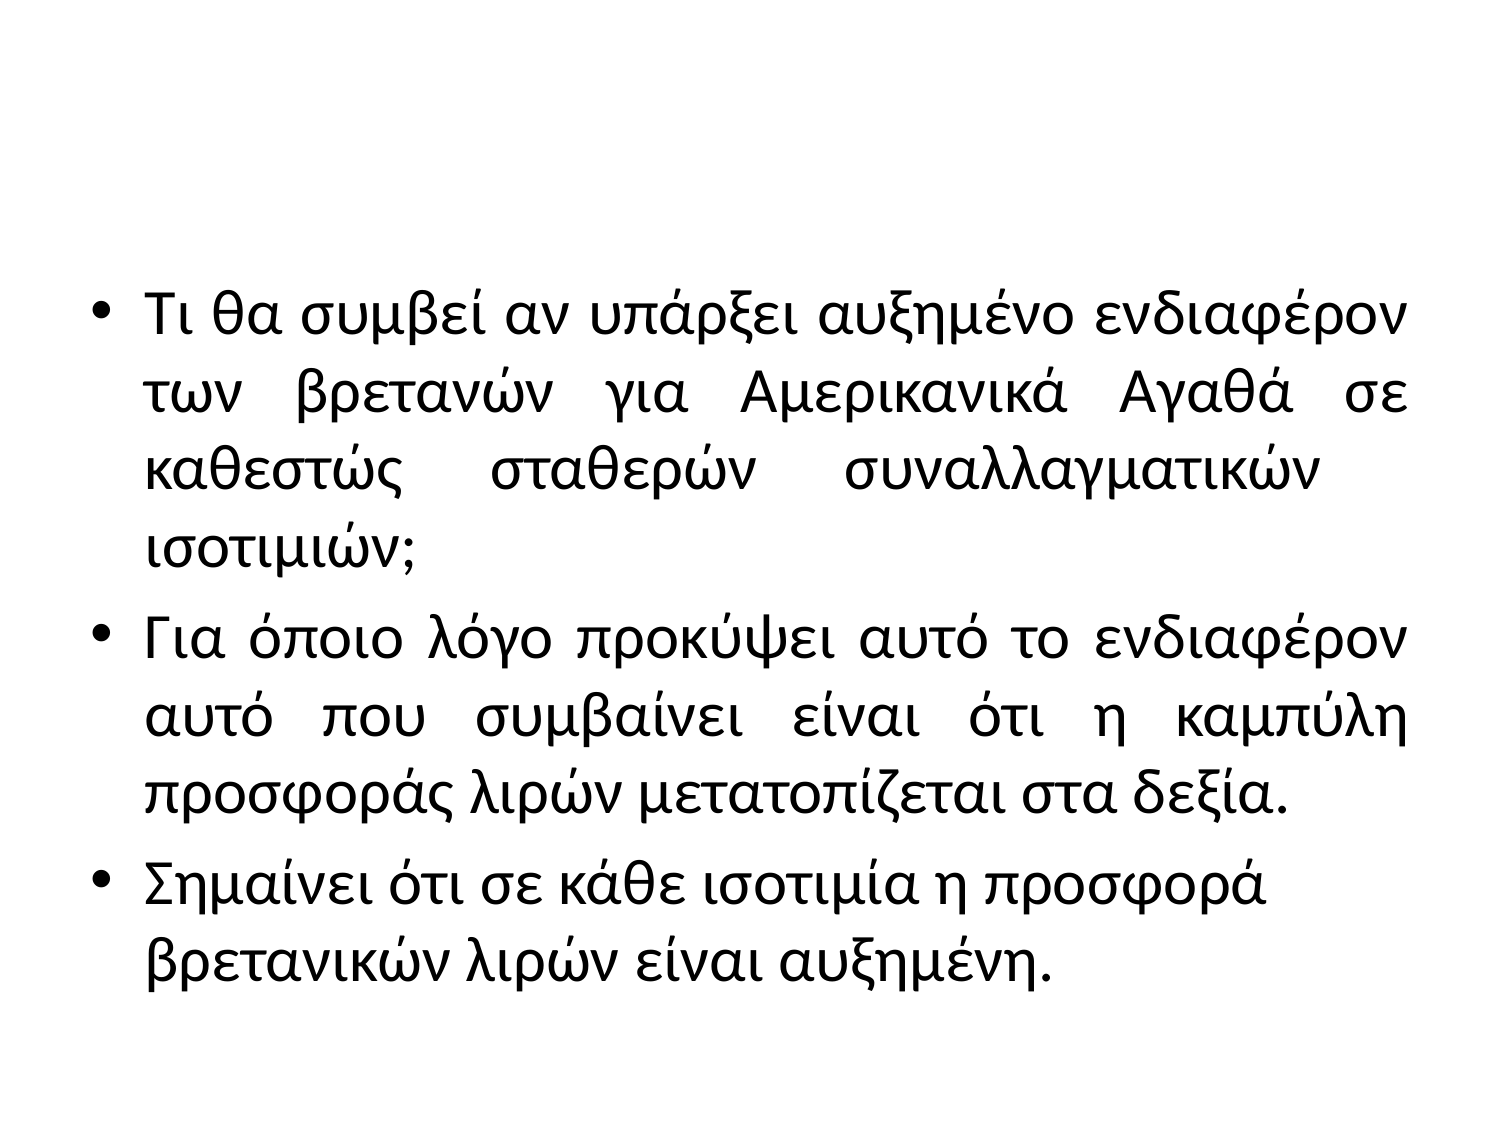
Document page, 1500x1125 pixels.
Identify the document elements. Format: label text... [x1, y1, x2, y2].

list Τι θα συμβεί αν υπάρξει αυξημένο ενδιαφέρον των βρετανών για Αμερικανικά Αγαθά σε καθεστώς σταθερών συναλλαγματικών ισοτιμιών; Για όποιο λόγο προκύψει αυτό το ενδιαφέρον αυτό που συμβαίνει είναι ότι η καμπύλη προσφοράς λιρών μετατοπίζεται στα δεξία. Σημαίνει ότι σε κάθε ισοτιμία η προσφορά βρετανικών λιρών είναι αυξημένη. [75, 262, 1425, 1005]
